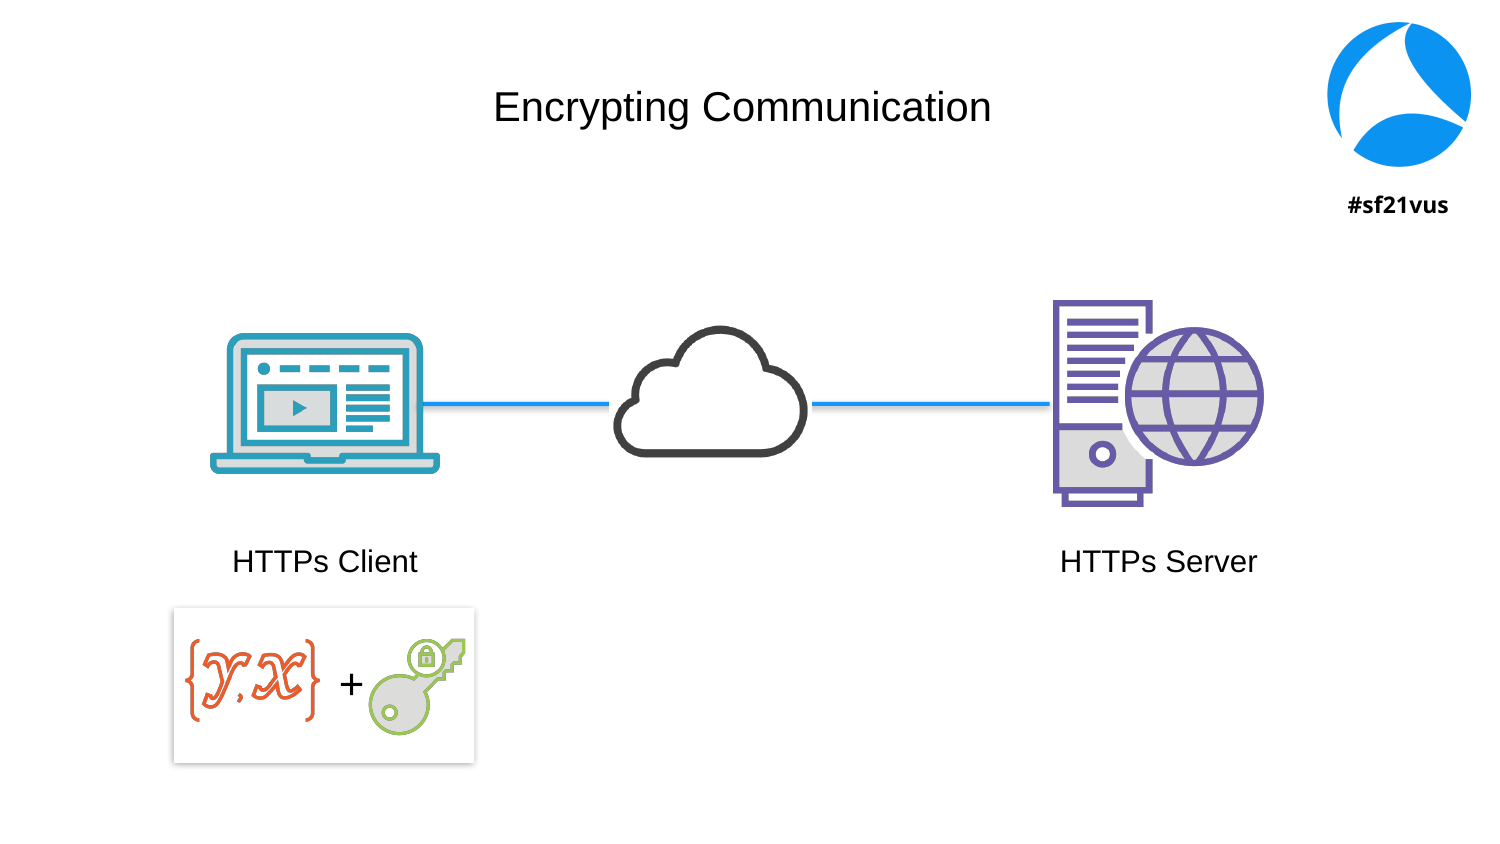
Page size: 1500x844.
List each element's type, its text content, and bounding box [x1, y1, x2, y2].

text_box HTTPs Client [160, 533, 490, 587]
picture [1049, 296, 1268, 512]
picture [367, 637, 467, 737]
title Encrypting Communication [86, 72, 1414, 127]
text_box + [342, 648, 362, 690]
text_box HTTPs Server [994, 533, 1324, 587]
picture [1327, 22, 1471, 167]
picture [608, 321, 812, 462]
text_box [172, 606, 477, 765]
picture [206, 329, 444, 479]
picture [183, 636, 363, 750]
